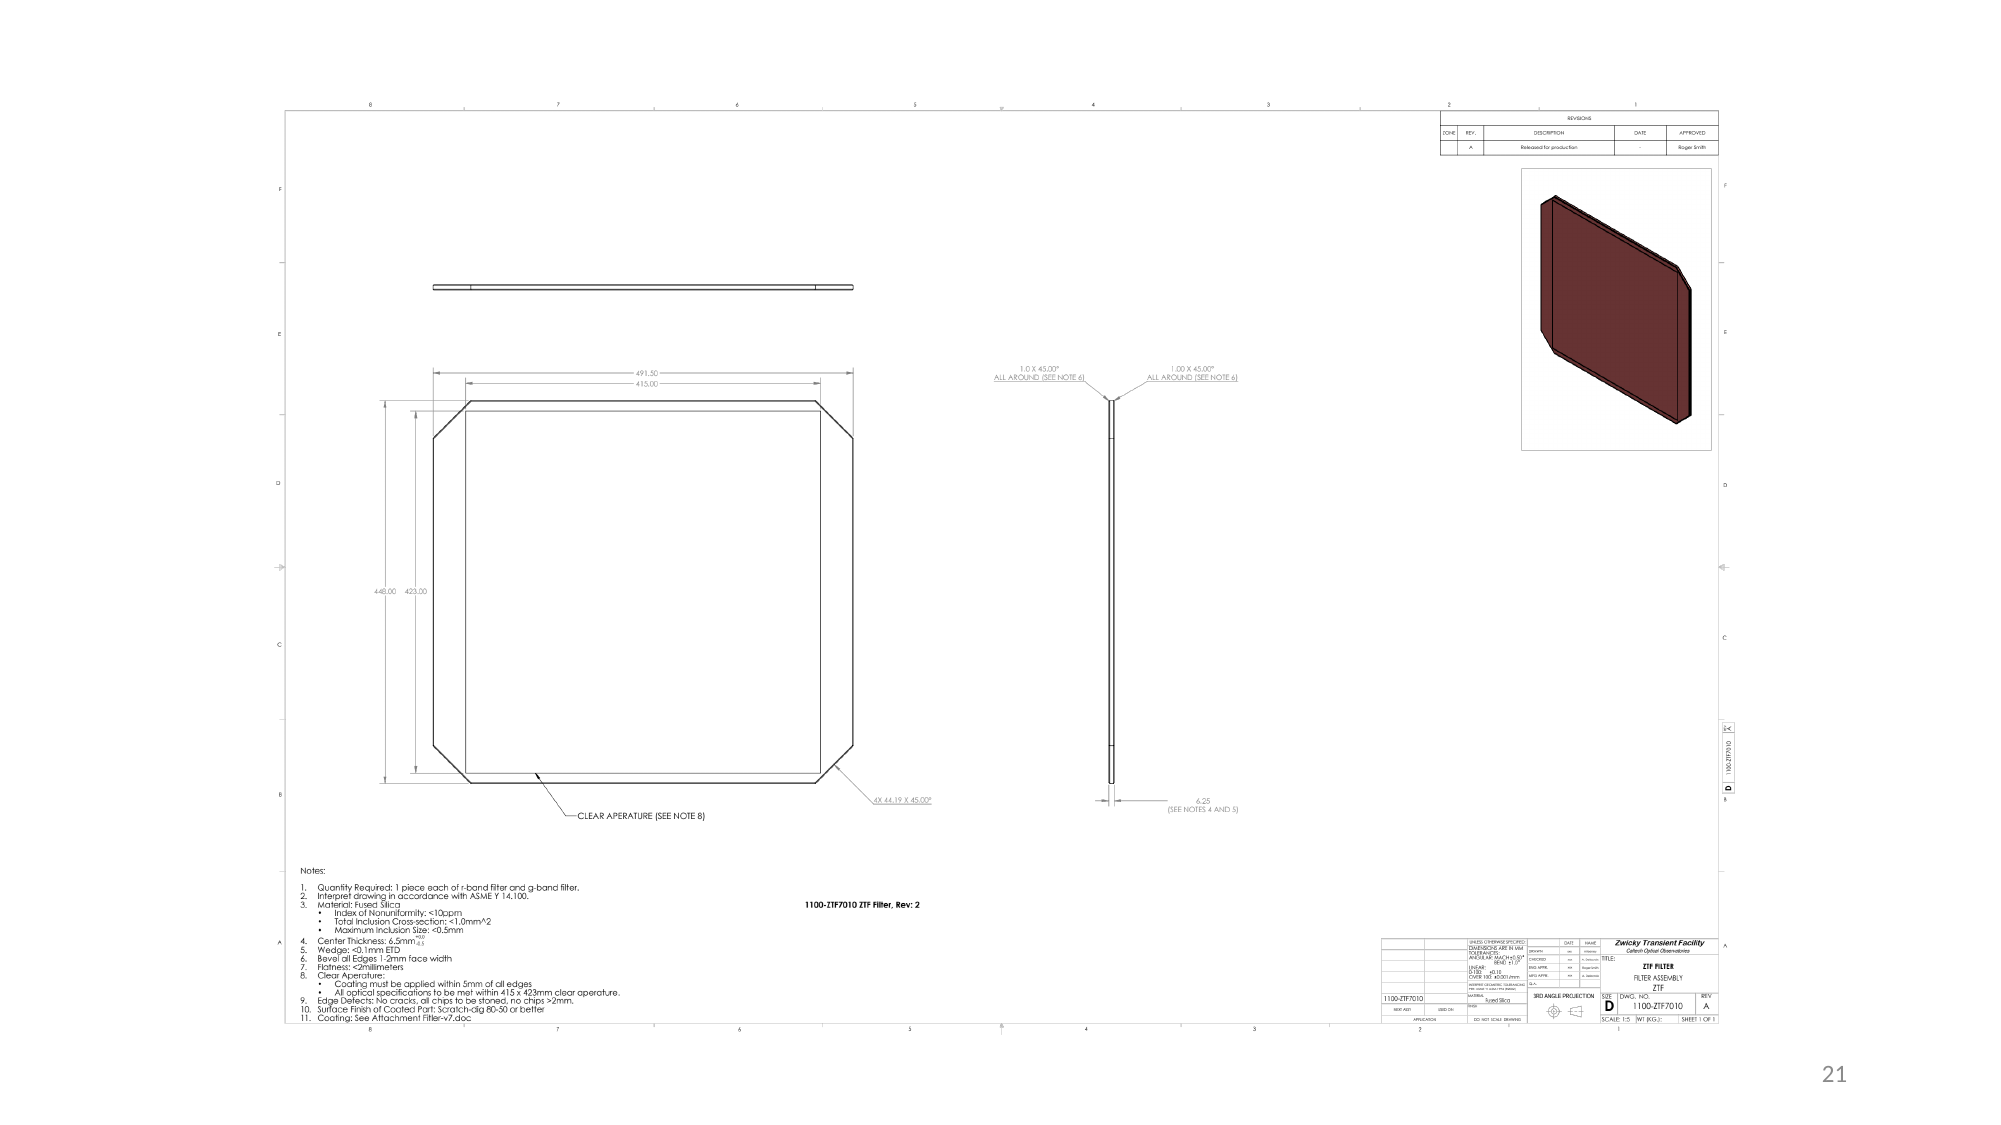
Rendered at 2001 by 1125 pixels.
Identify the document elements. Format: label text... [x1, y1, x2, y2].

picture [262, 85, 1738, 1040]
slide_number 21 [1412, 1042, 1863, 1103]
